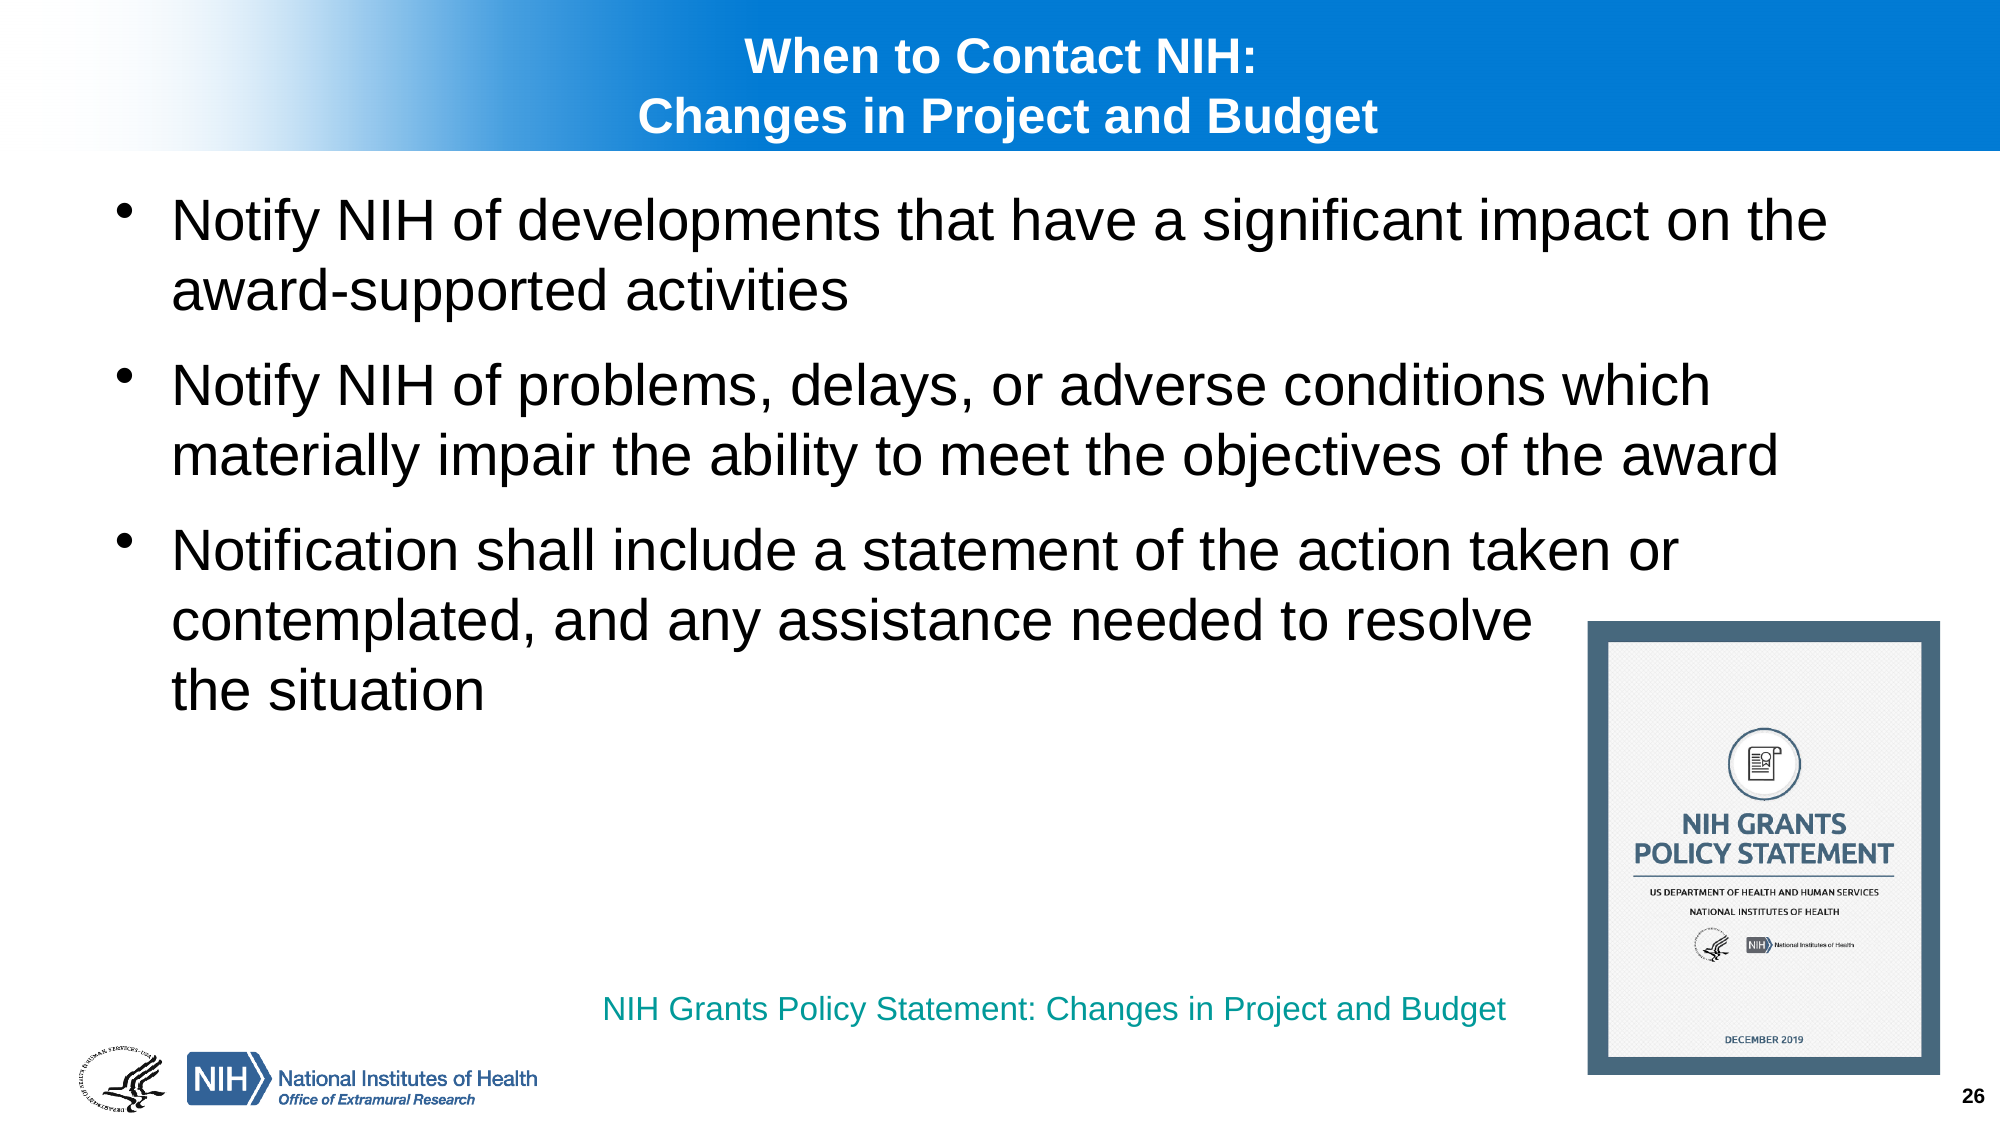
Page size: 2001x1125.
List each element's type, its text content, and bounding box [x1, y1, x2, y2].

title When to Contact NIH: Changes in Project and Budget [174, 37, 1842, 130]
text_box NIH Grants Policy Statement: Changes in Project and Budget [587, 979, 1582, 1035]
picture [79, 1046, 167, 1113]
list Notify NIH of developments that have a significant impact on the award-supported activities Notify NIH of problems, delays, or adverse conditions which materially impair the ability to meet the objectives of the award Notification shall include a statement of the action taken or contemplated, and any assistance needed to resolve the situation [99, 174, 1900, 963]
picture [1587, 621, 1941, 1076]
picture [178, 1040, 543, 1113]
slide_number 26 [1700, 1074, 2000, 1101]
picture [0, 0, 2000, 151]
